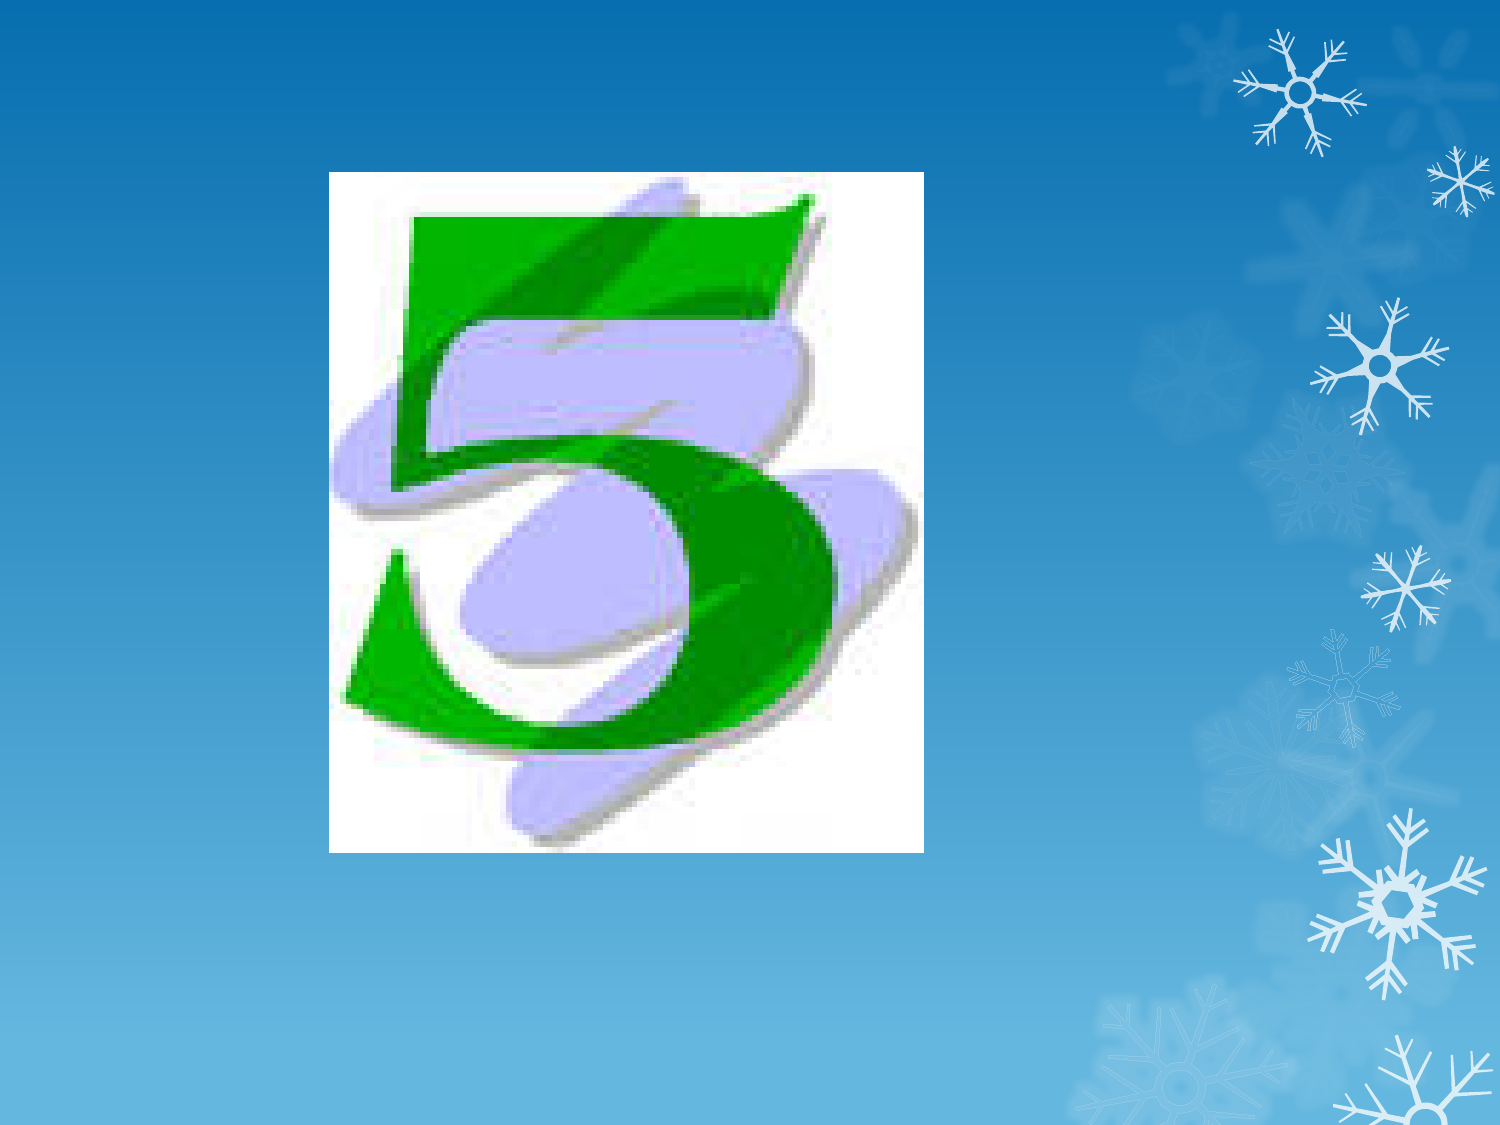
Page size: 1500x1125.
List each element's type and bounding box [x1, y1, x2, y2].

picture [329, 172, 925, 853]
